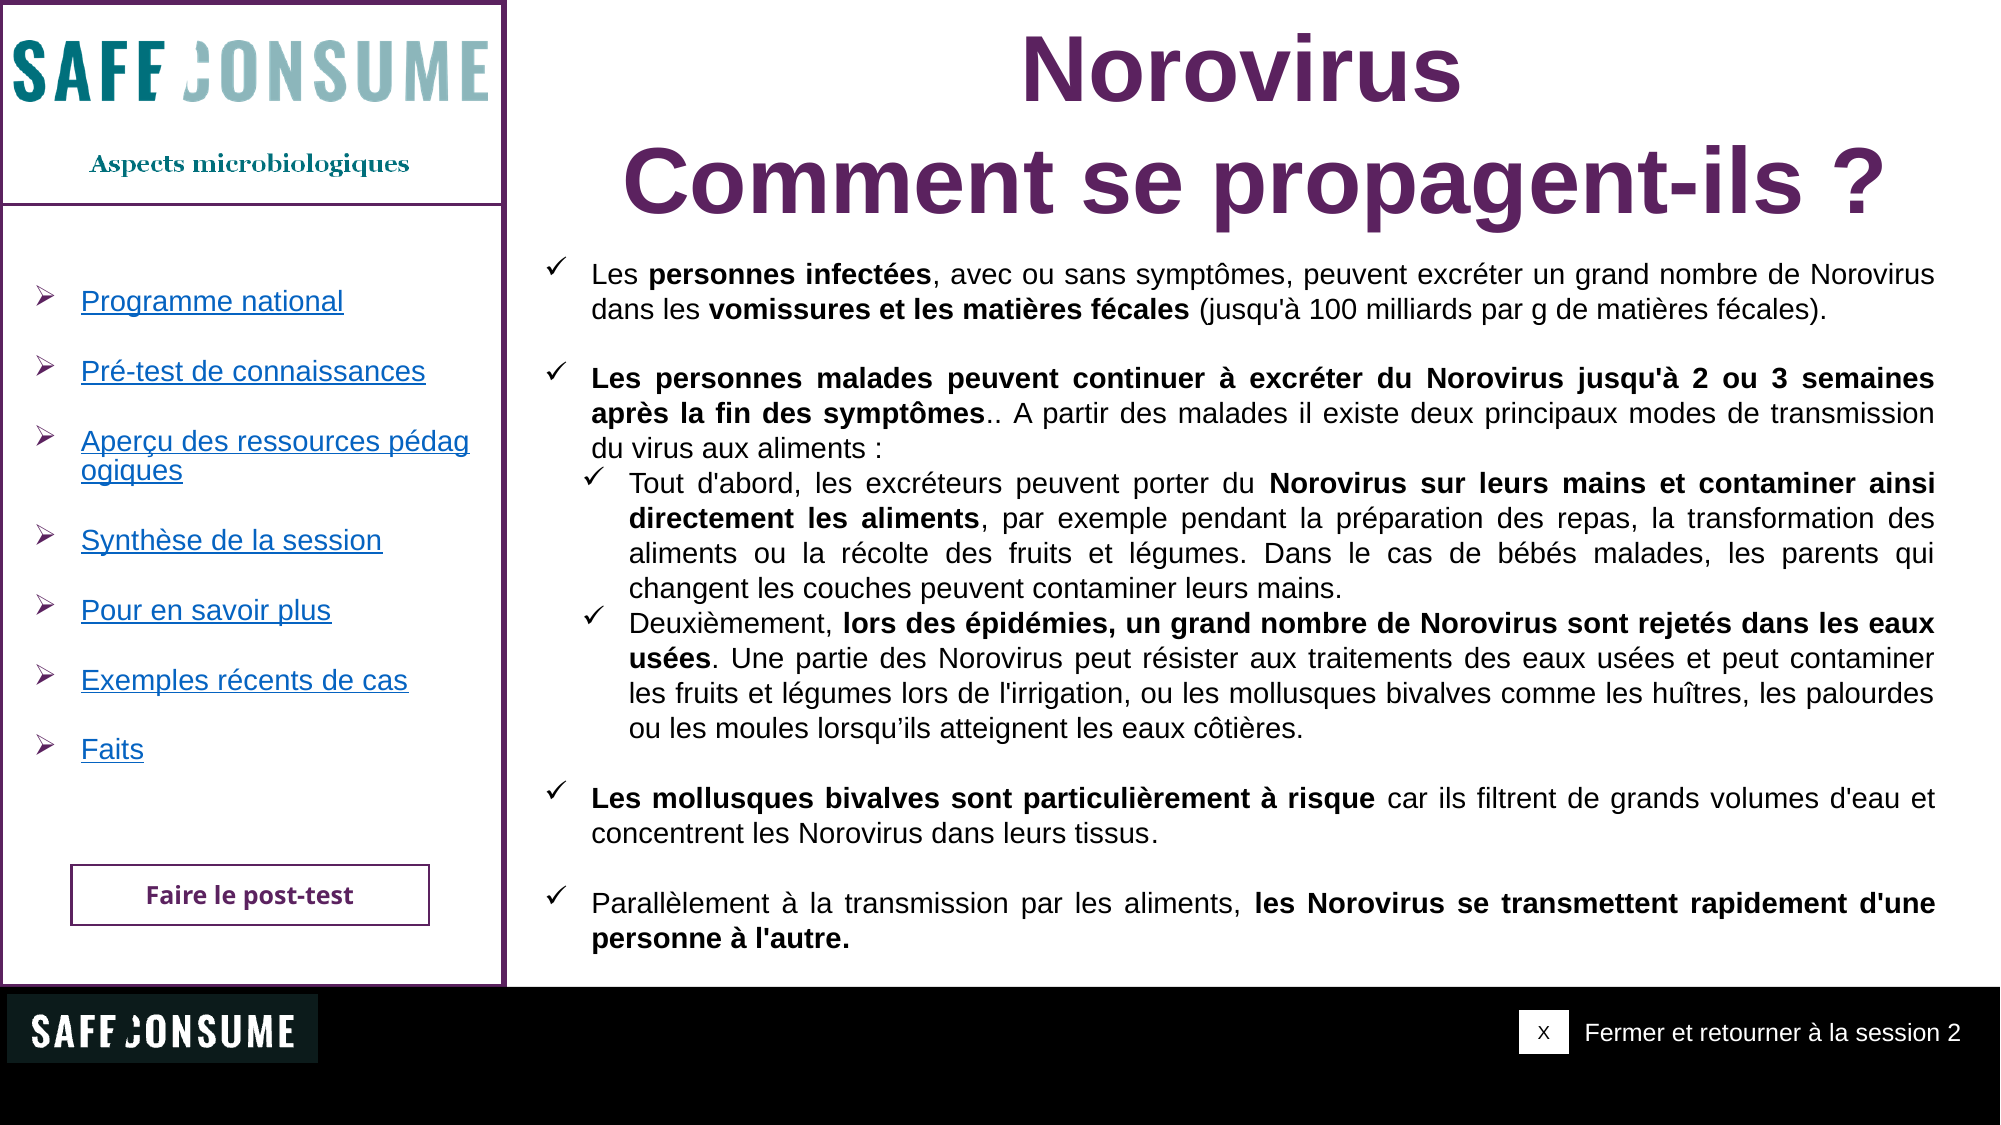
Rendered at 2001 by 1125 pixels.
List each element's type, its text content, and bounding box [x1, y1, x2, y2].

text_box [0, 2, 505, 986]
title Norovirus Comment se propagent-ils ? [510, 0, 2000, 241]
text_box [0, 986, 2000, 1125]
text_box Les personnes infectées, avec ou sans symptômes, peuvent excréter un grand nombre de Norovirus dans les vomissures et les matières fécales (jusqu'à 100 milliards par g de matières fécales). Les personnes malades peuvent continuer à excréter du Norovirus jusqu'à 2 ou 3 semaines après la fin des symptômes.. A partir des malades il existe deux principaux modes de transmission du virus aux aliments : Tout d'abord, les excréteurs peuvent porter du Norovirus sur leurs mains et contaminer ainsi directement les aliments, par exemple pendant la préparation des repas, la transformation des aliments ou la récolte des fruits et légumes. Dans le cas de bébés malades, les parents qui changent les couches peuvent contaminer leurs mains. Deuxièmement, lors des épidémies, un grand nombre de Norovirus sont rejetés dans les eaux usées. Une partie des Norovirus peut résister aux traitements des eaux usées et peut contaminer les fruits et légumes lors de l'irrigation, ou les mollusques bivalves comme les huîtres, les palourdes ou les moules lorsqu’ils atteignent les eaux côtières. Les mollusques bivalves sont particulièrement à risque car ils filtrent de grands volumes d'eau et concentrent les Norovirus dans leurs tissus. Parallèlement à la transmission par les aliments, les Norovirus se transmettent rapidement d'une personne à l'autre. [529, 247, 1952, 962]
